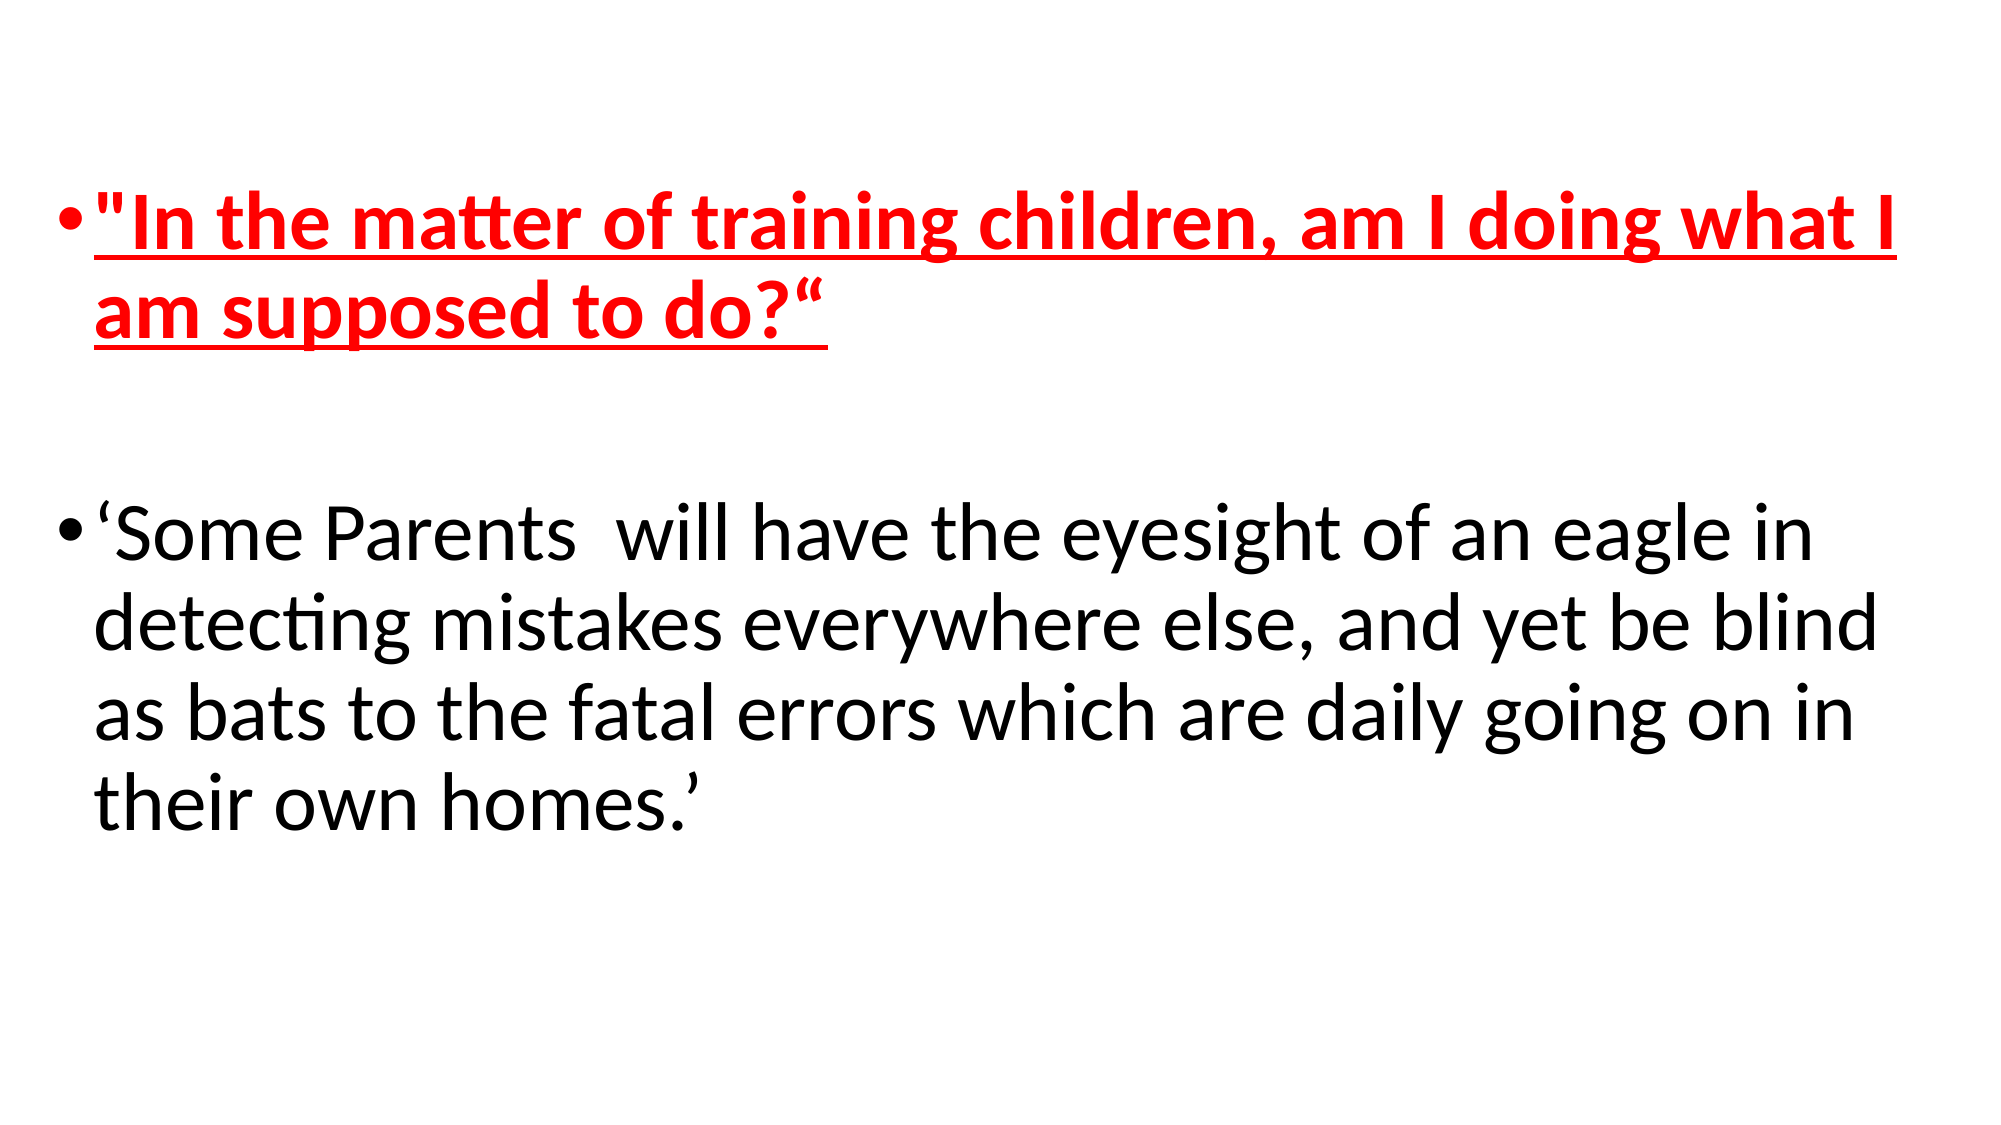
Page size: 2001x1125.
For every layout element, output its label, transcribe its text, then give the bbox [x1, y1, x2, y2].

list "In the matter of training children, am I doing what I am supposed to do?“ ‘Some Parents will have the eyesight of an eagle in detecting mistakes everywhere else, and yet be blind as bats to the fatal errors which are daily going on in their own homes.’ [41, 48, 1963, 1090]
